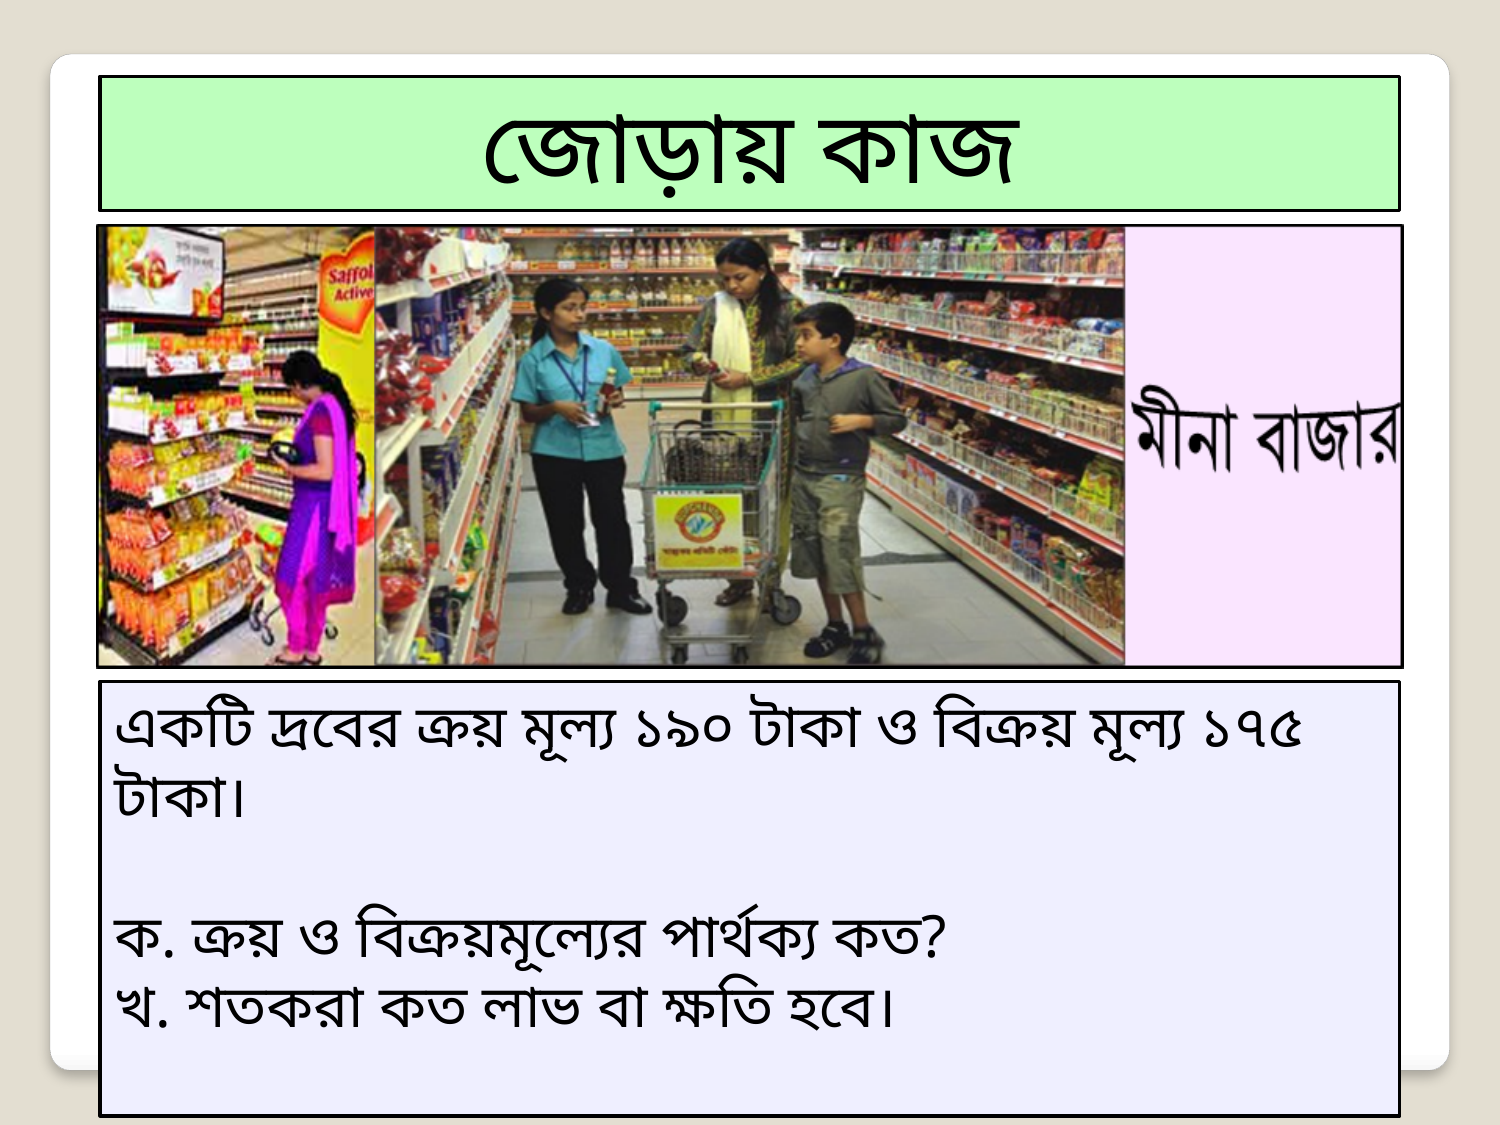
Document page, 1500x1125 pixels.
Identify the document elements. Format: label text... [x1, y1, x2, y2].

text_box জোড়ায় কাজ [99, 76, 1400, 211]
text_box একটি দ্রবের ক্রয় মূল্য ১৯০ টাকা ও বিক্রয় মূল্য ১৭৫ টাকা। ক. ক্রয় ও বিক্রয়মূল্যের পার্থক্য কত? খ. শতকরা কত লাভ বা ক্ষতি হবে। [99, 682, 1400, 1116]
picture [96, 224, 1404, 669]
